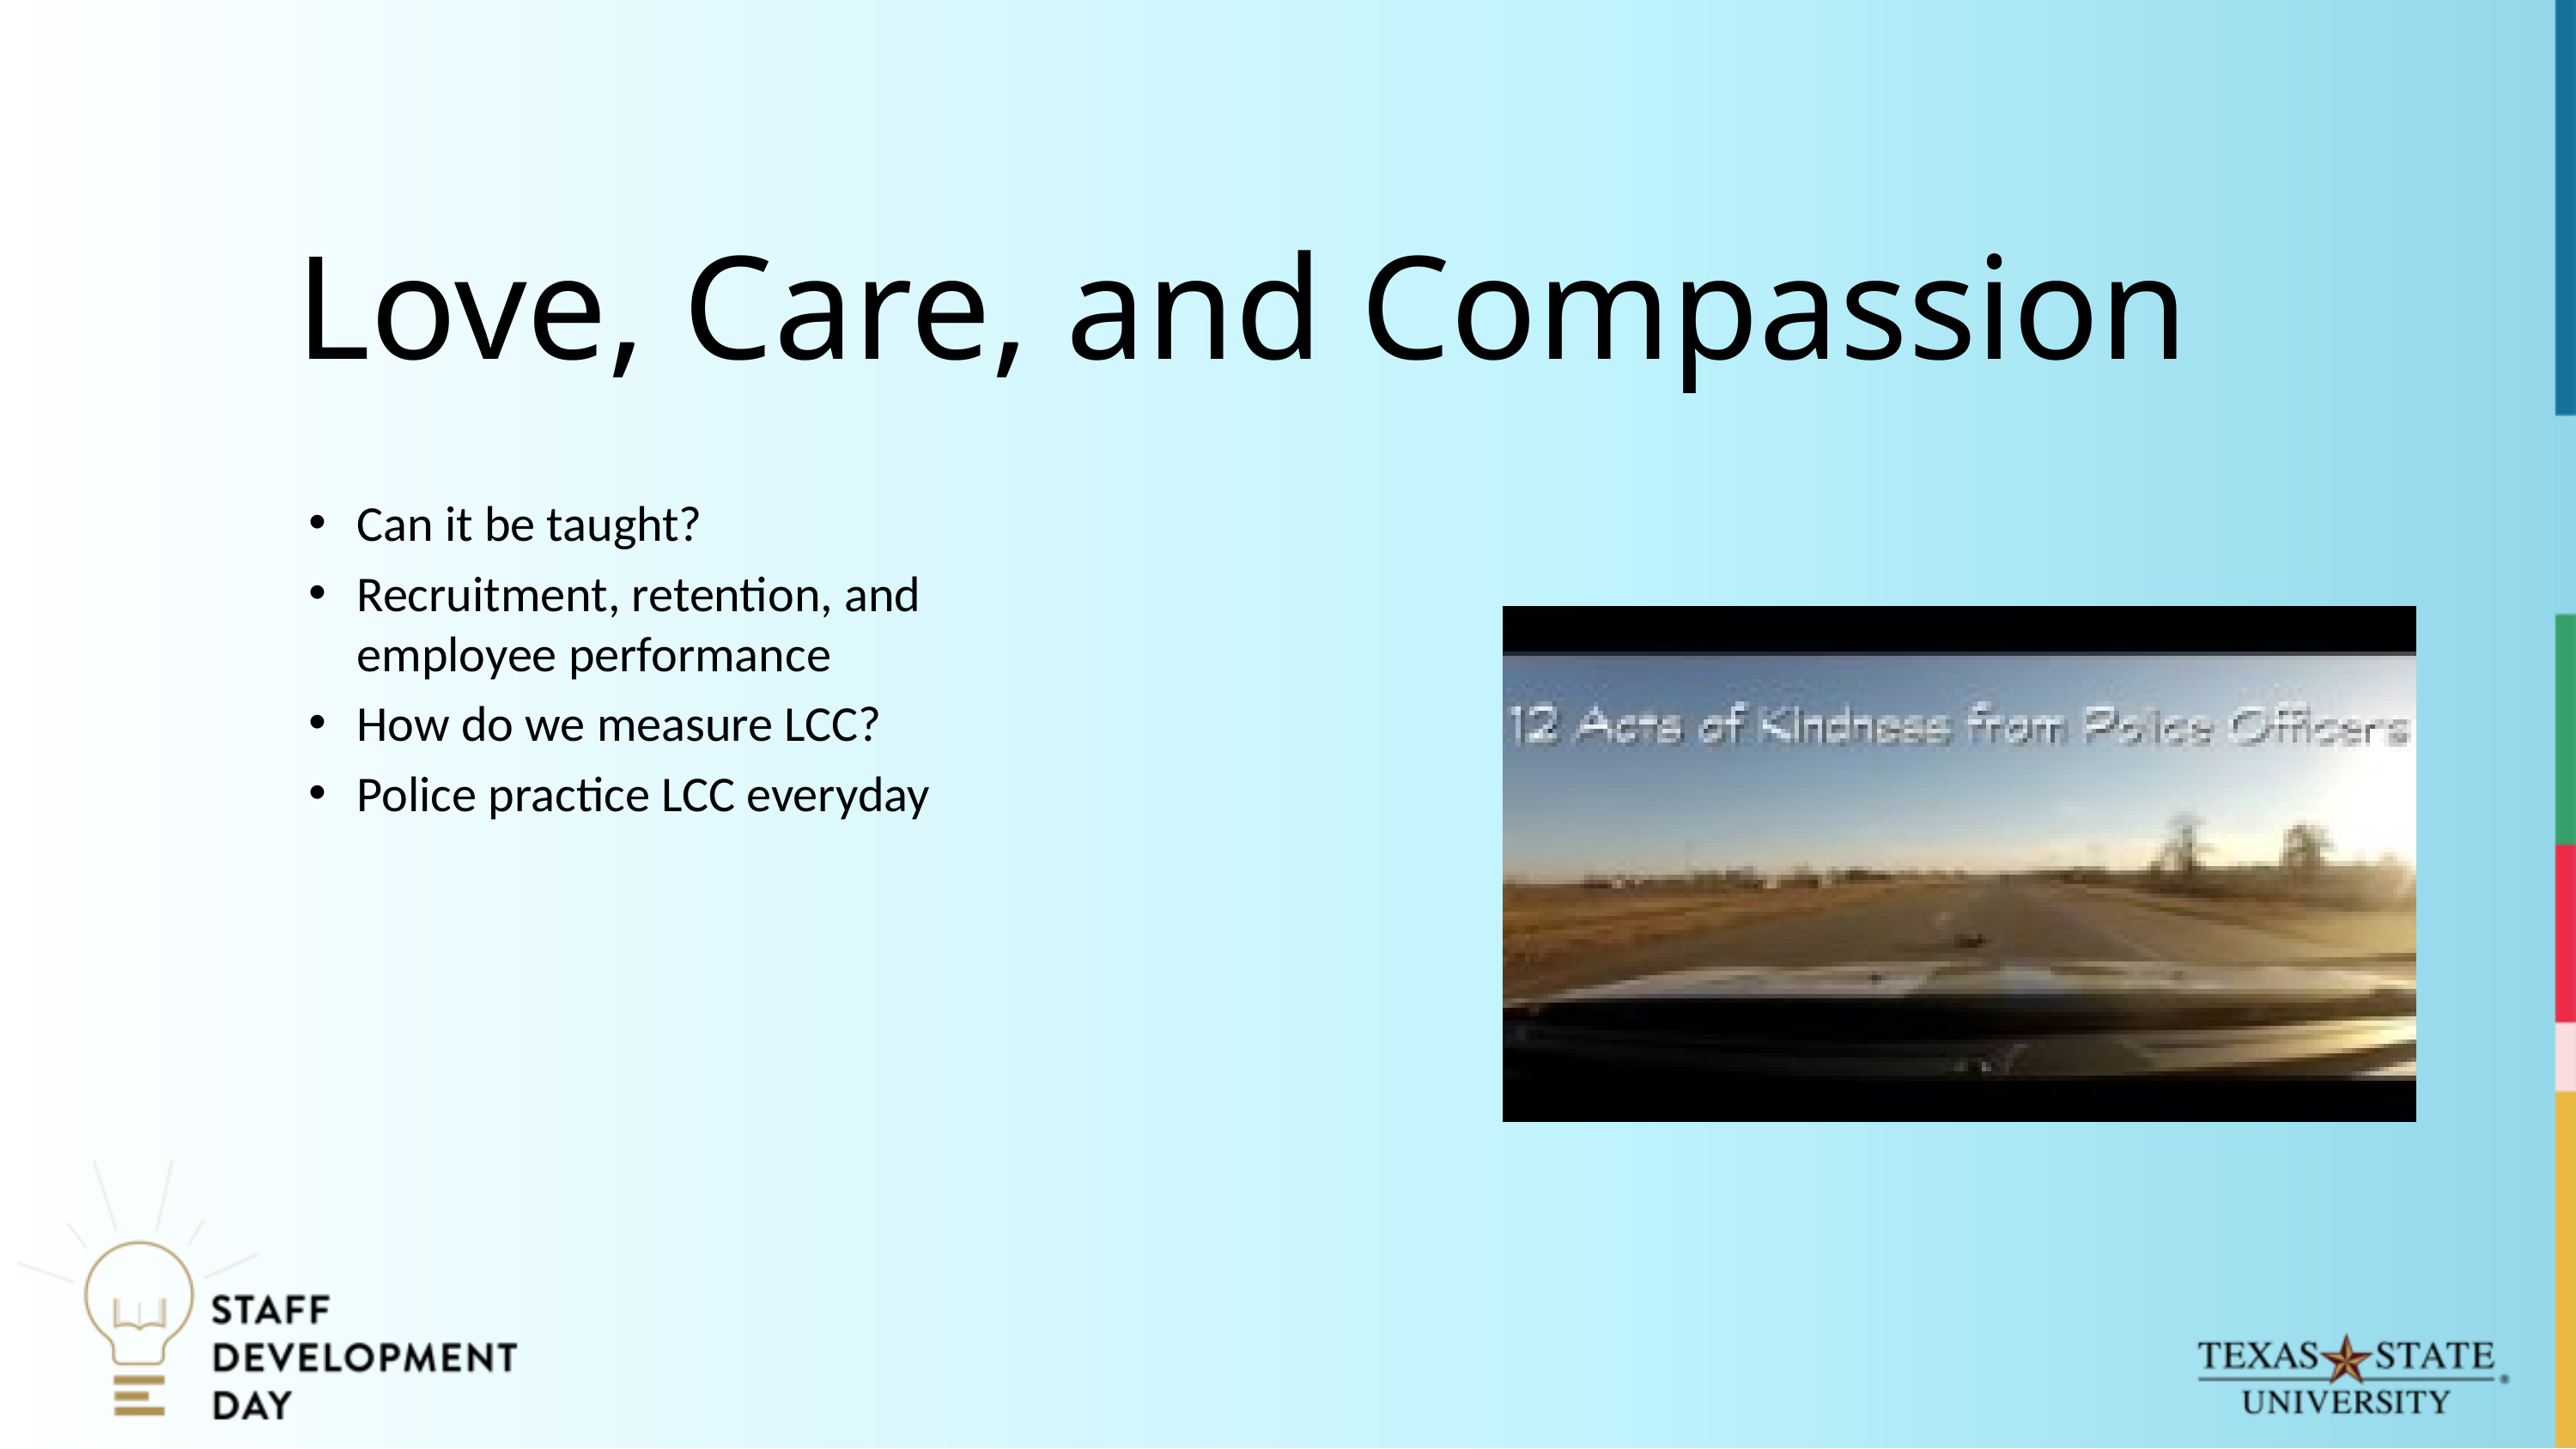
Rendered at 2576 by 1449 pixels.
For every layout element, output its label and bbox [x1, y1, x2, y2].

picture [0, 0, 2576, 1448]
text_box [1502, 605, 2417, 1123]
